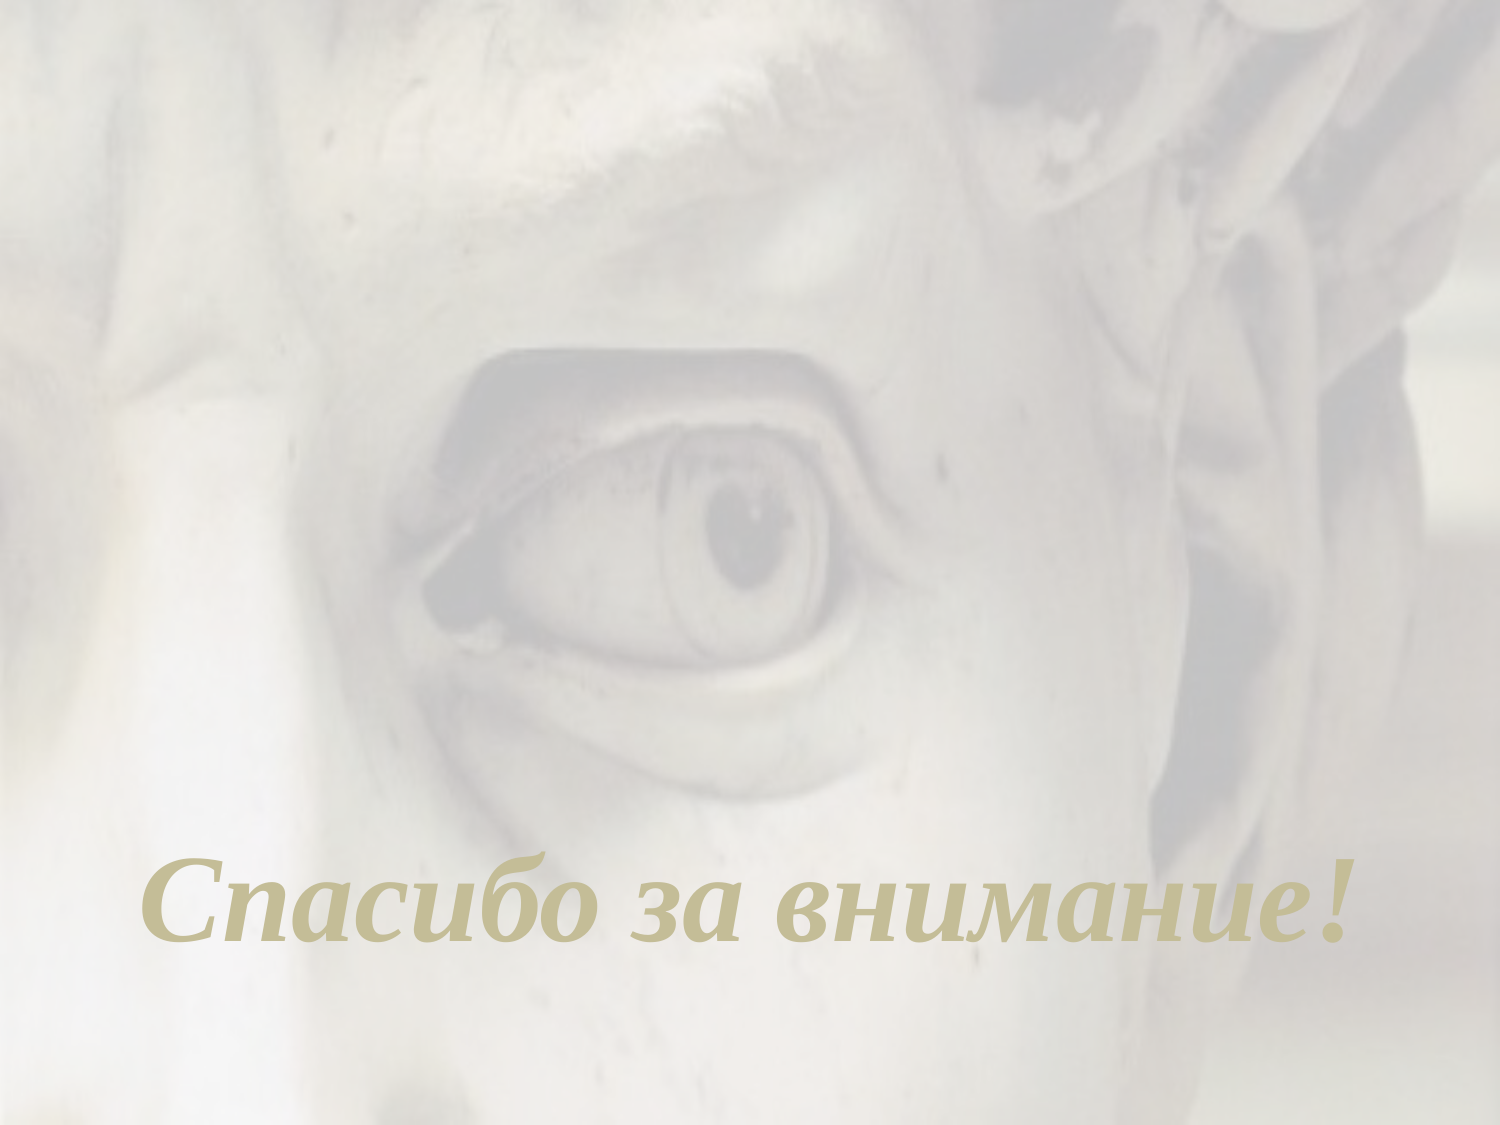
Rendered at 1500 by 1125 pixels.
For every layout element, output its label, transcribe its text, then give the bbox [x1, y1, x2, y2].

list Спасибо за внимание! [123, 727, 1399, 974]
